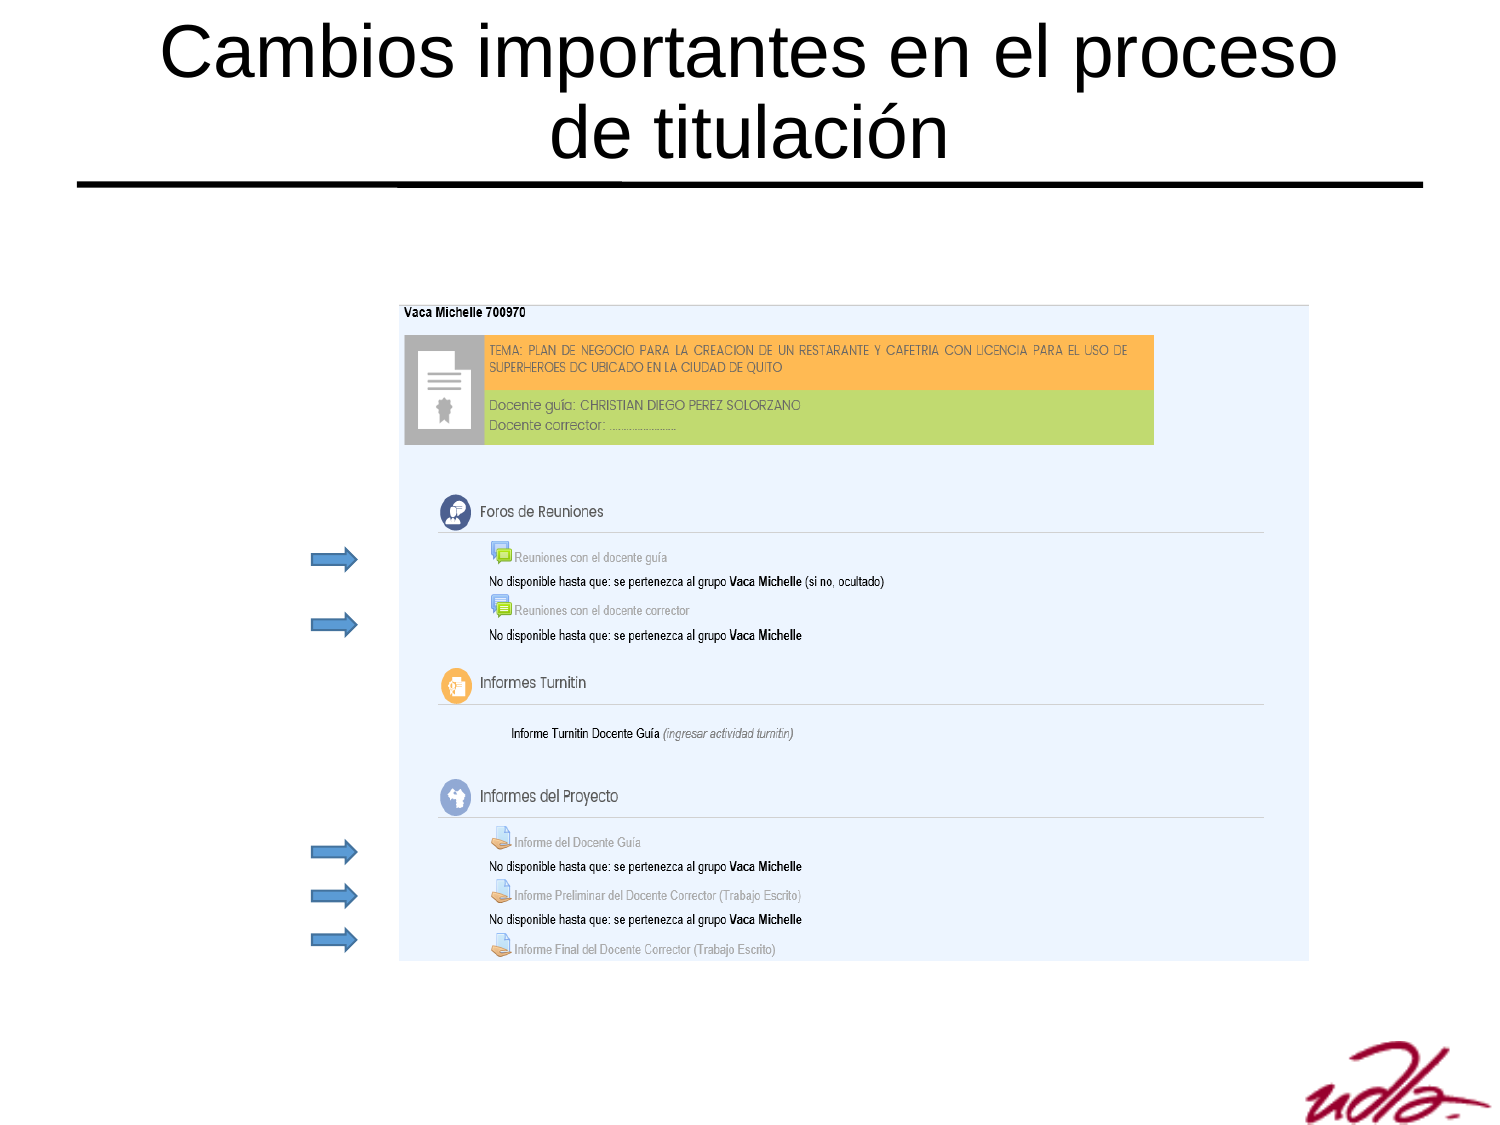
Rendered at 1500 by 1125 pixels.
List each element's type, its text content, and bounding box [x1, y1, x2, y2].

text_box [310, 546, 358, 573]
picture [399, 304, 1309, 961]
title Cambios importantes en el proceso de titulación [103, 2, 1397, 185]
picture [1279, 1041, 1500, 1125]
text_box [310, 882, 358, 910]
text_box [310, 926, 358, 954]
text_box [310, 838, 358, 866]
text_box [310, 611, 358, 638]
